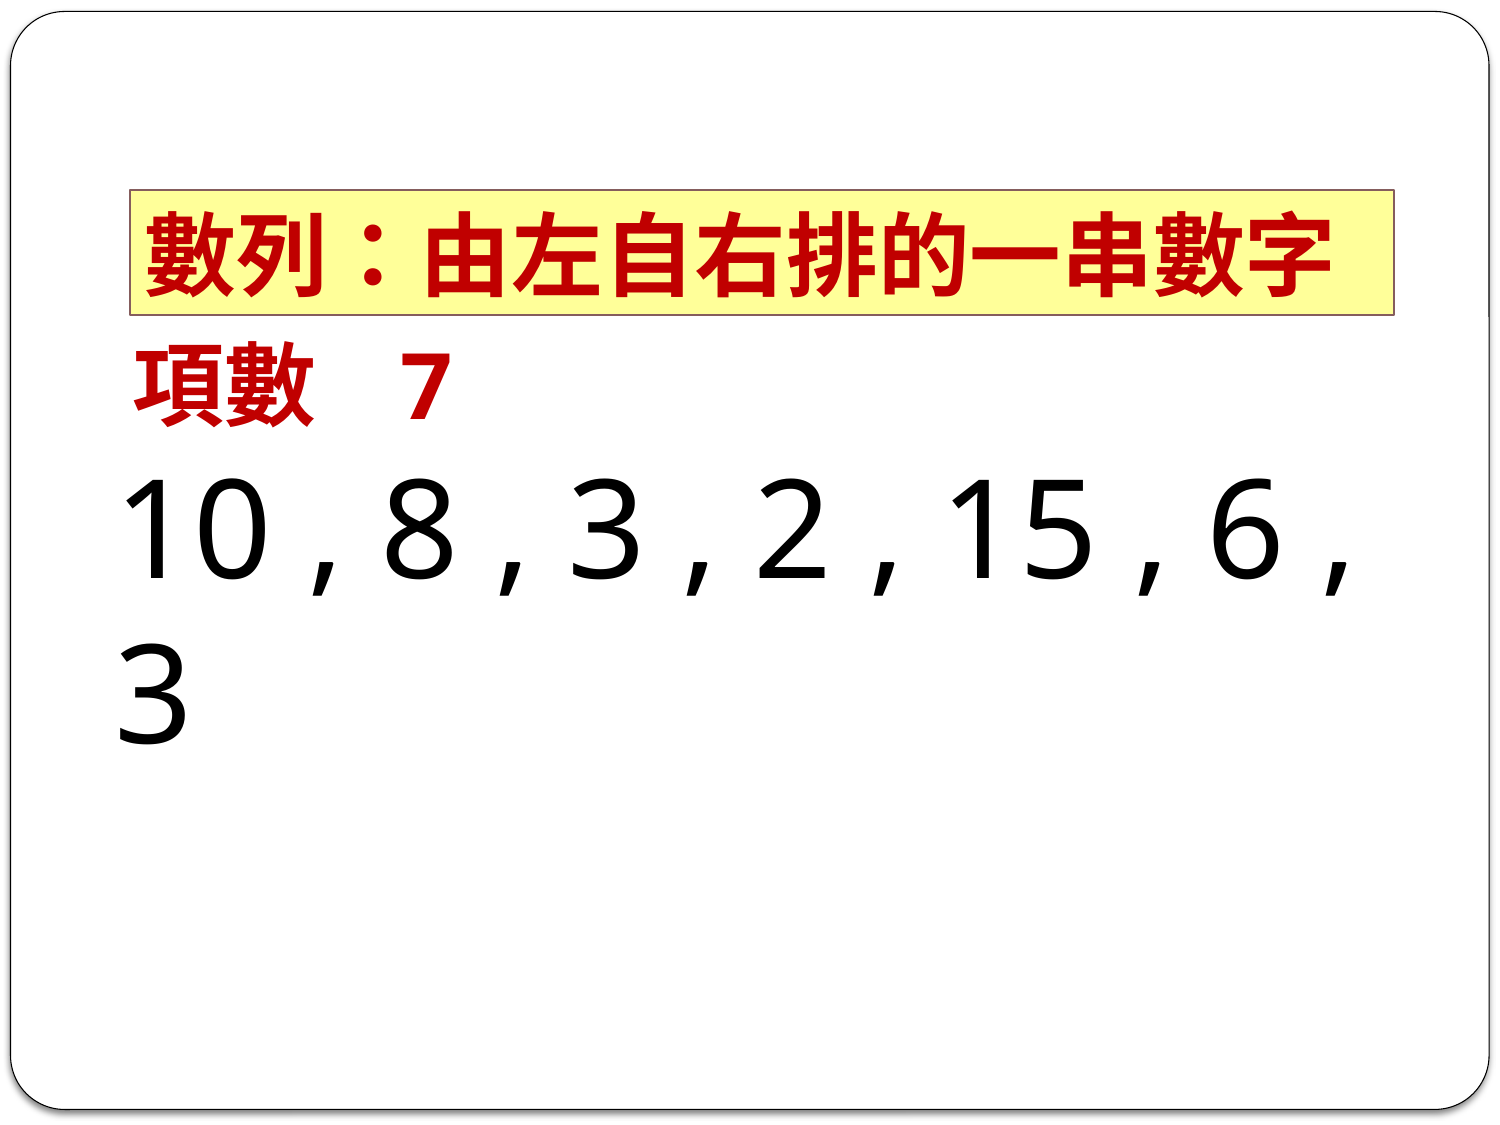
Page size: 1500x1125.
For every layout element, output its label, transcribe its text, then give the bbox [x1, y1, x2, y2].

text_box 項數 7 [117, 319, 1383, 446]
text_box 數列：由左自右排的一串數字 [129, 189, 1395, 316]
text_box 10 , 8 , 3 , 2 , 15 , 6 , 3 [100, 433, 1471, 779]
